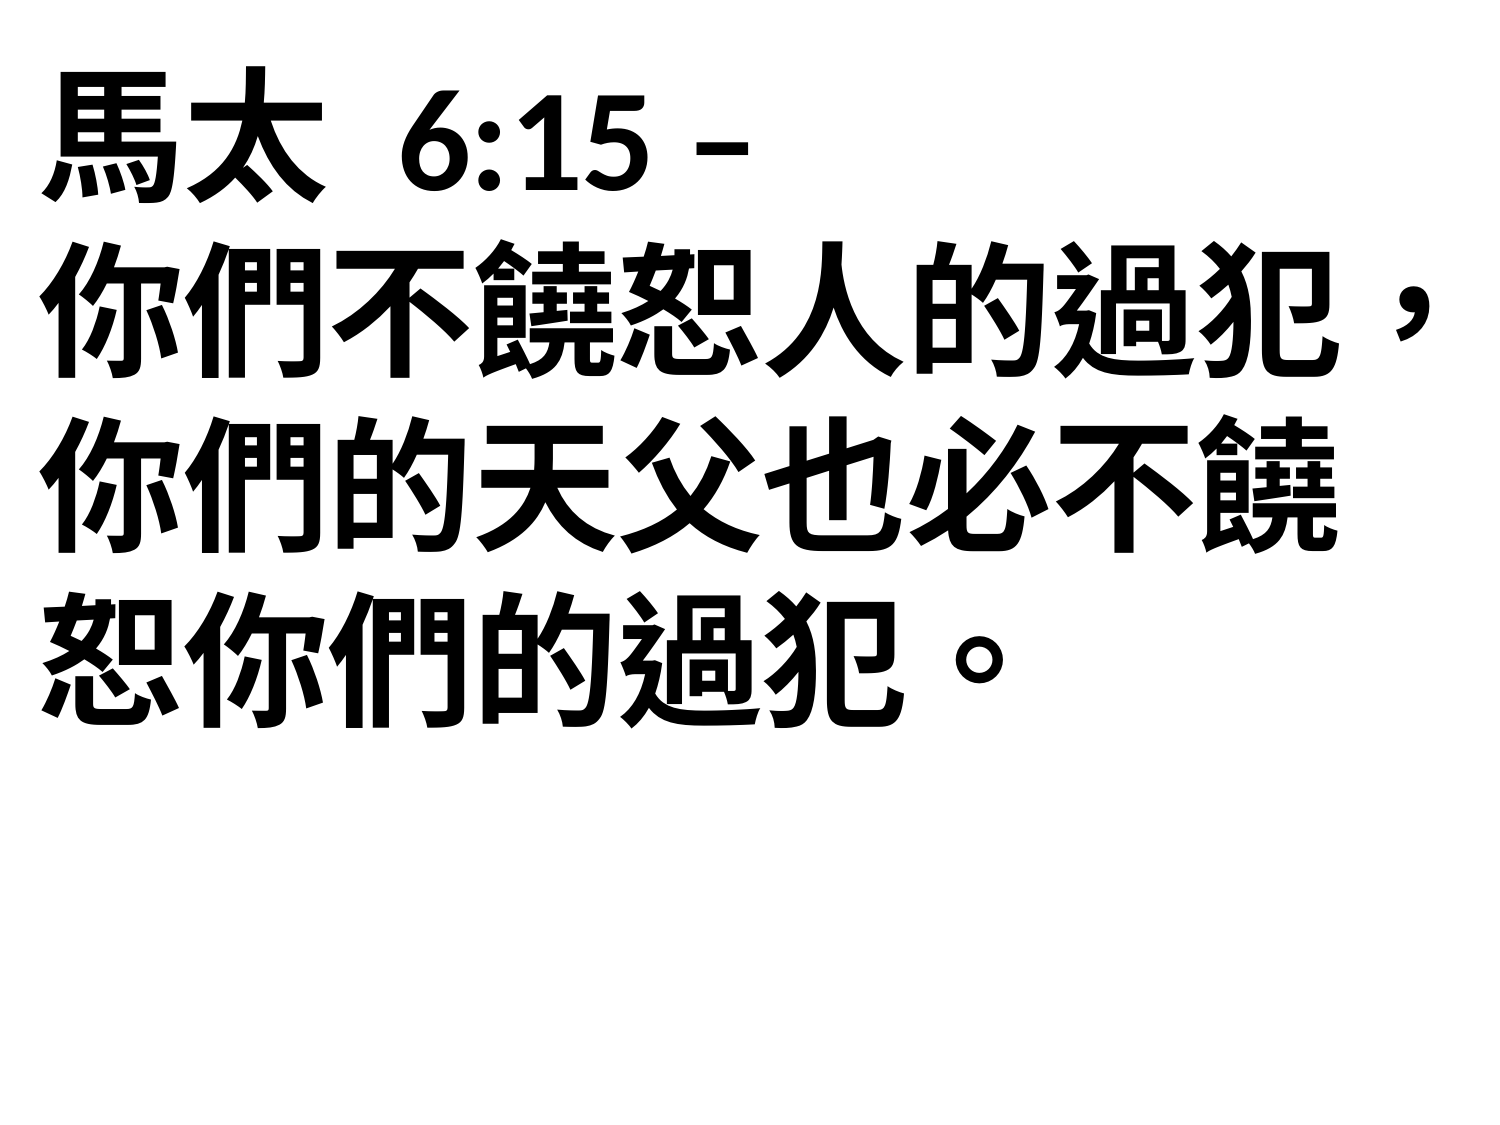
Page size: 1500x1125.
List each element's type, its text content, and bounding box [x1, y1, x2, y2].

text_box 馬太 6:15 – 你們不饒恕人的過犯，你們的天父也必不饒恕你們的過犯。 [23, 37, 1481, 752]
